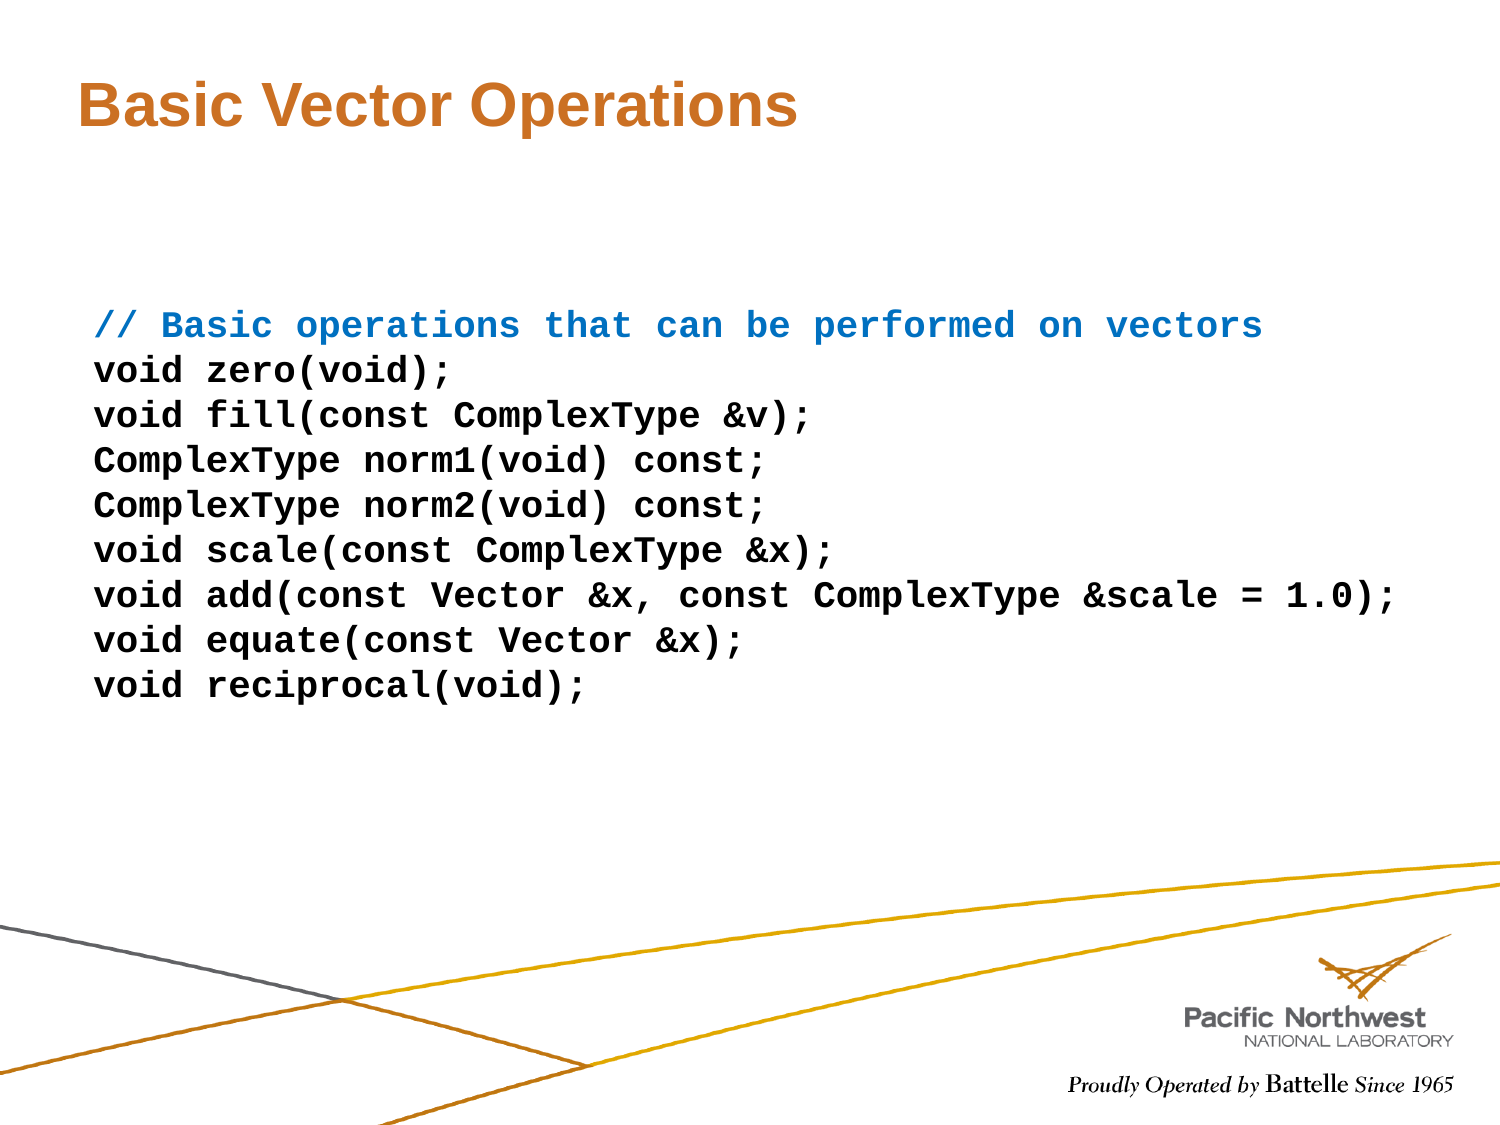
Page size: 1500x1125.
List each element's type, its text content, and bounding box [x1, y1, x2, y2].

picture [0, 843, 1500, 1125]
text_box // Basic operations that can be performed on vectors void zero(void); void fill(const ComplexType &v); ComplexType norm1(void) const; ComplexType norm2(void) const; void scale(const ComplexType &x); void add(const Vector &x, const ComplexType &scale = 1.0); void equate(const Vector &x); void reciprocal(void); [78, 292, 1414, 758]
title Basic Vector Operations [77, 75, 1424, 238]
